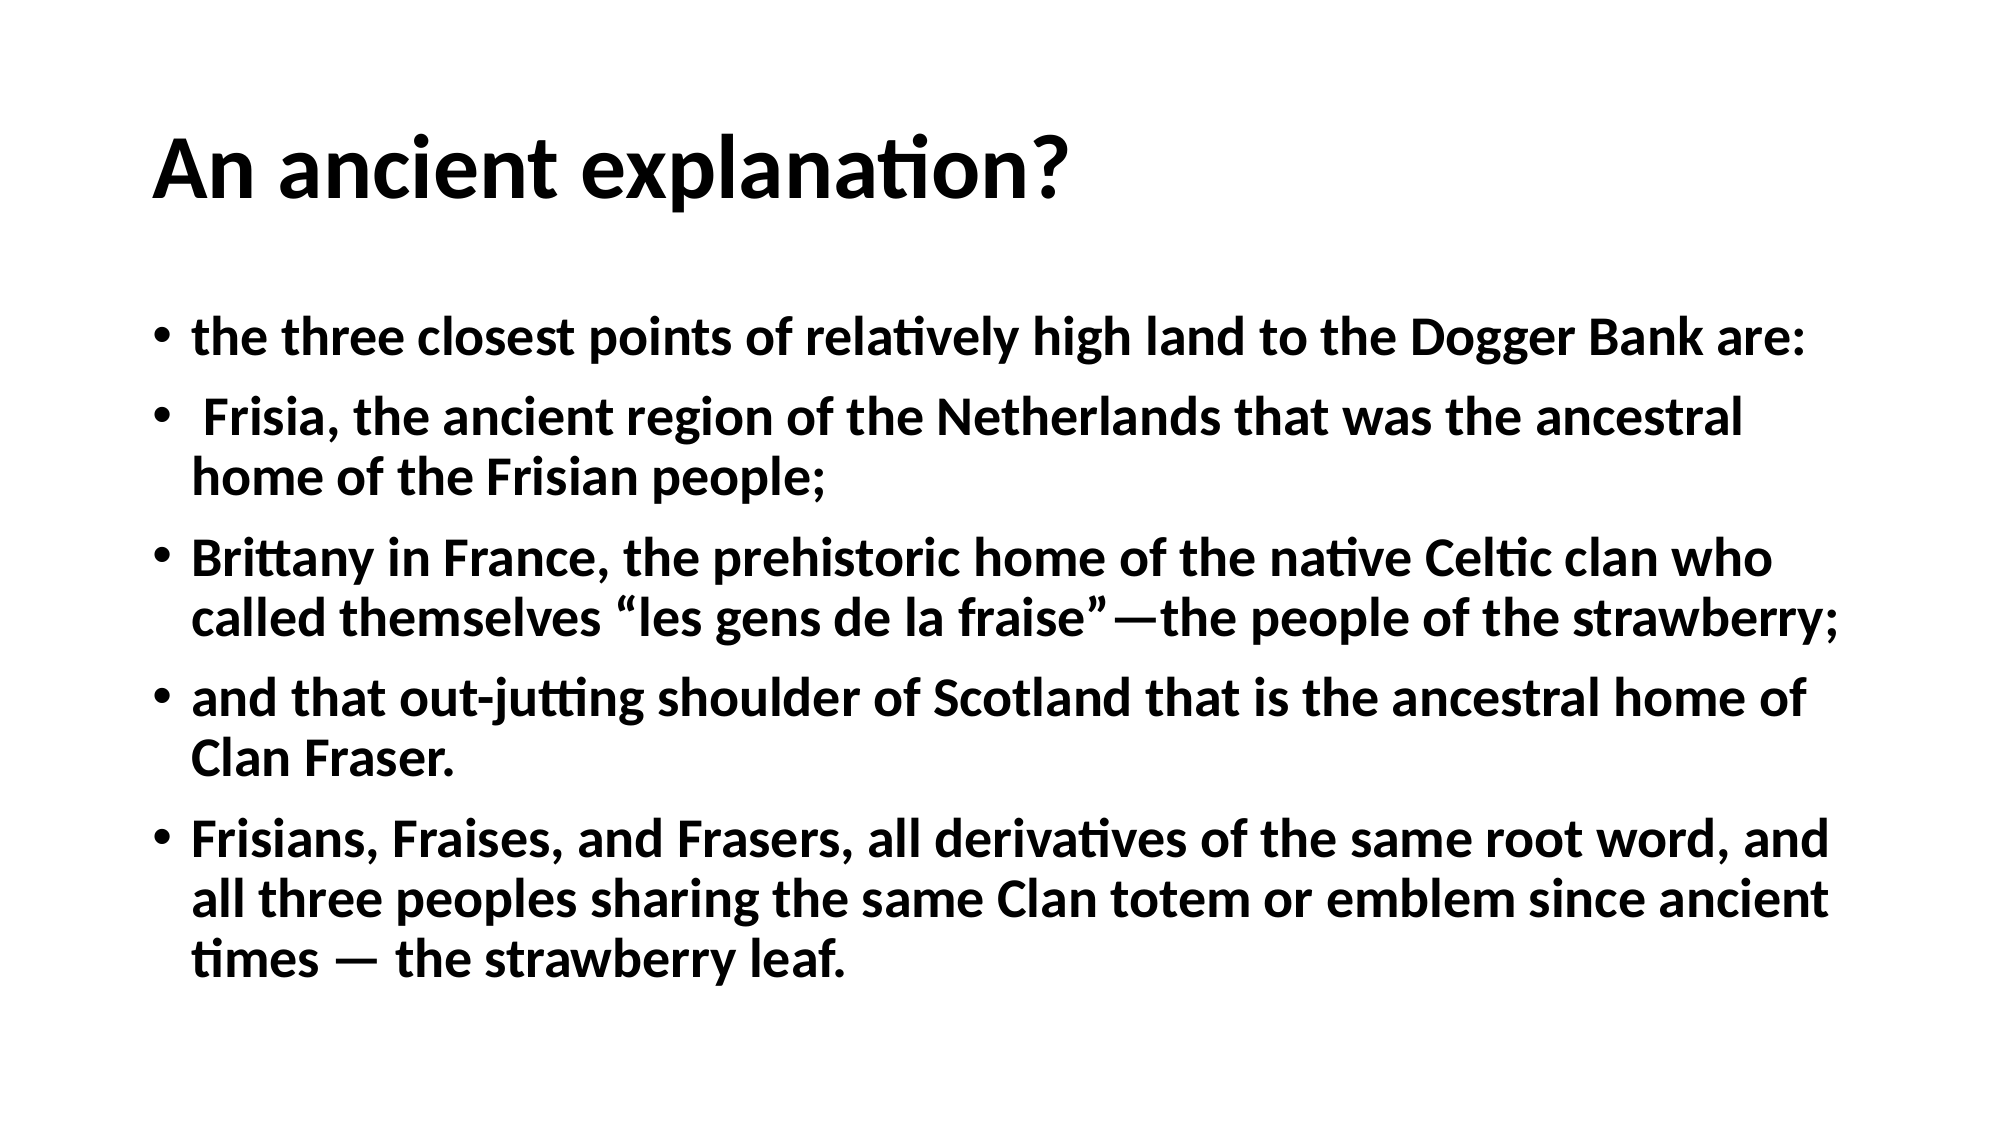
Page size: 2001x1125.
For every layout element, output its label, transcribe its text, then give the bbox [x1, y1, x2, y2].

title An ancient explanation? [137, 59, 1863, 278]
list the three closest points of relatively high land to the Dogger Bank are: Frisia, the ancient region of the Netherlands that was the ancestral home of the Frisian people; Brittany in France, the prehistoric home of the native Celtic clan who called themselves “les gens de la fraise”—the people of the strawberry; and that out-jutting shoulder of Scotland that is the ancestral home of Clan Fraser. Frisians, Fraises, and Frasers, all derivatives of the same root word, and all three peoples sharing the same Clan totem or emblem since ancient times — the strawberry leaf. [137, 299, 1863, 1014]
